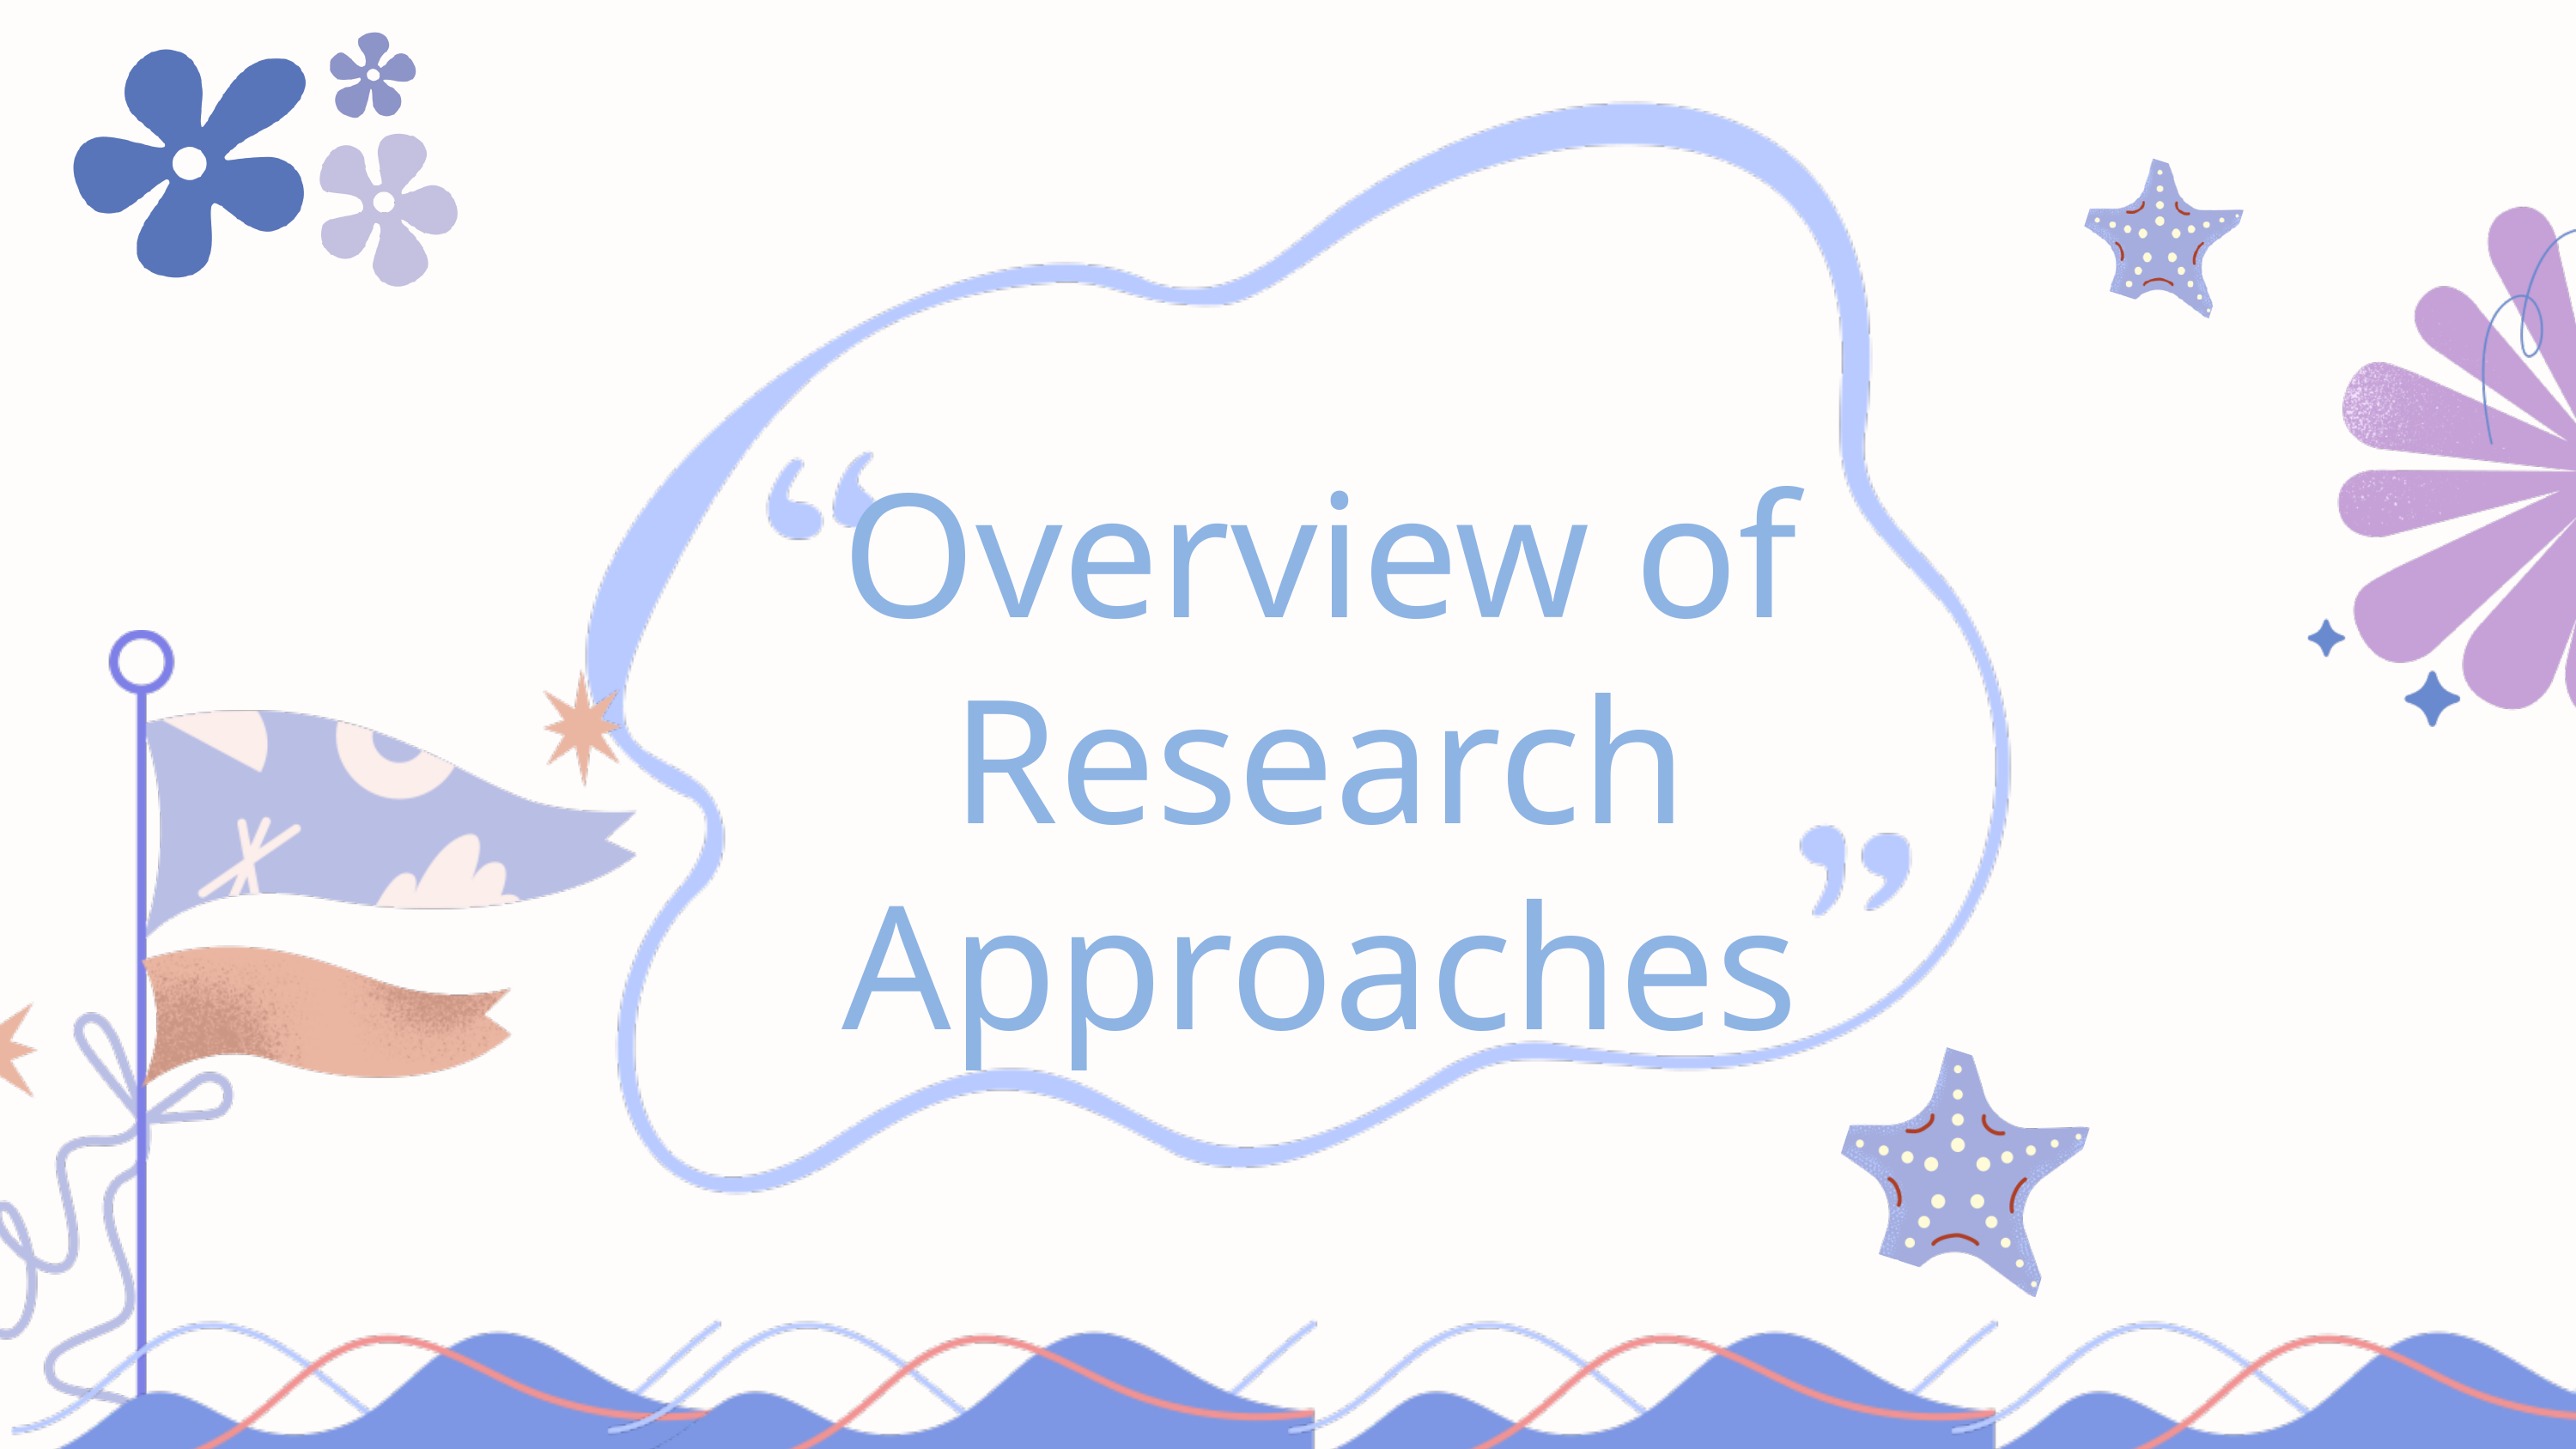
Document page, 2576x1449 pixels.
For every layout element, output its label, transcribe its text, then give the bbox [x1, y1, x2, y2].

text_box [2068, 144, 2251, 323]
text_box [10, 1303, 607, 1449]
text_box [607, 1303, 1287, 1449]
text_box [2307, 169, 2576, 749]
text_box [2034, 1098, 2100, 1303]
text_box [0, 630, 637, 1449]
text_box [1814, 1026, 2100, 1304]
text_box [65, 31, 459, 289]
text_box [1951, 1303, 2576, 1449]
text_box [1287, 1303, 1951, 1449]
text_box [637, 1064, 2028, 1303]
text_box Overview of Research Approaches [571, 446, 2068, 1064]
text_box [367, 31, 2100, 1096]
